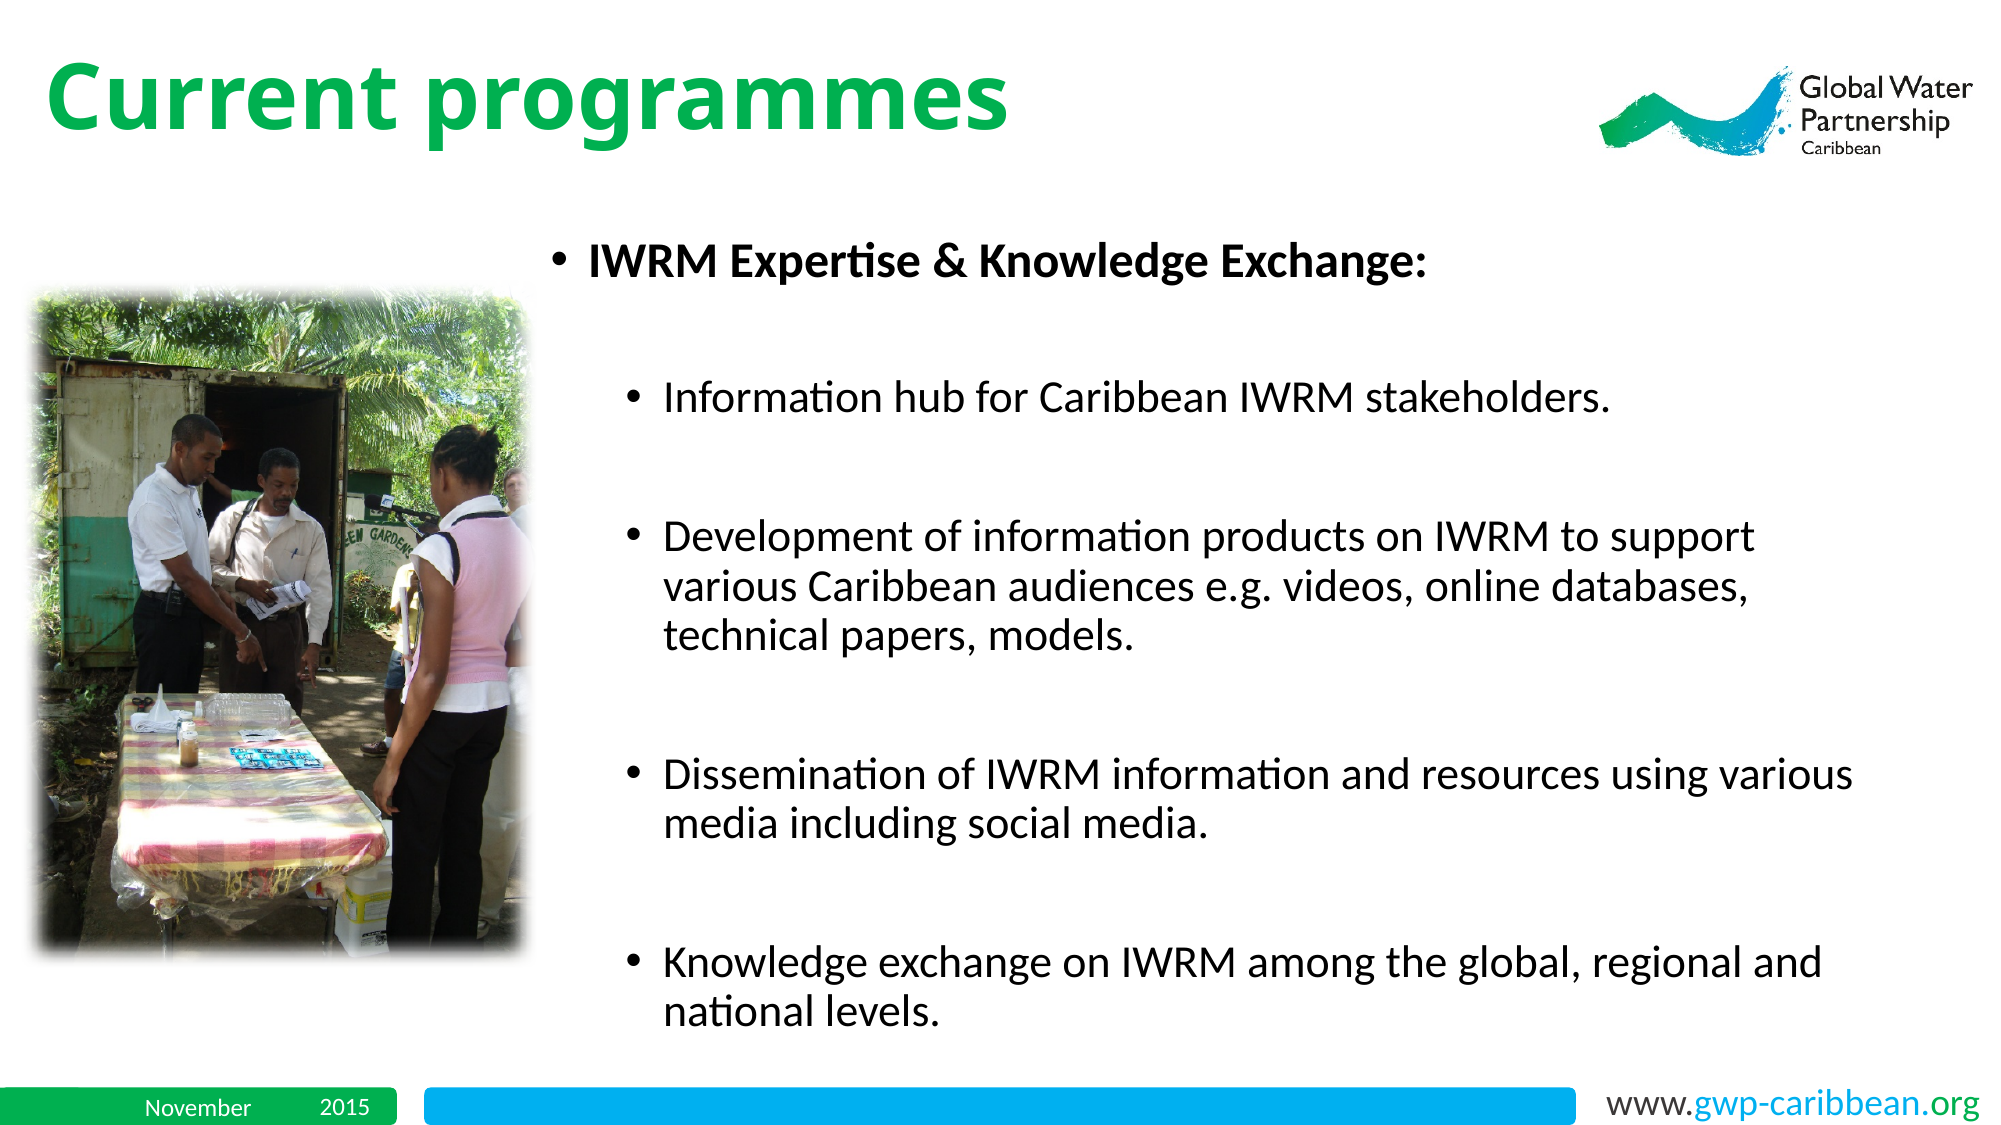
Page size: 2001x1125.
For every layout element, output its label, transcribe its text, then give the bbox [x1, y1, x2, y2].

picture [21, 280, 537, 968]
picture [1599, 66, 1973, 156]
list Current programmes [30, 42, 1253, 227]
picture [1738, 143, 1746, 148]
list IWRM Expertise & Knowledge Exchange: Information hub for Caribbean IWRM stakeholders. Development of information products on IWRM to support various Caribbean audiences e.g. videos, online databases, technical papers, models. Dissemination of IWRM information and resources using various media including social media. Knowledge exchange on IWRM among the global, regional and national levels. [535, 226, 1900, 1004]
